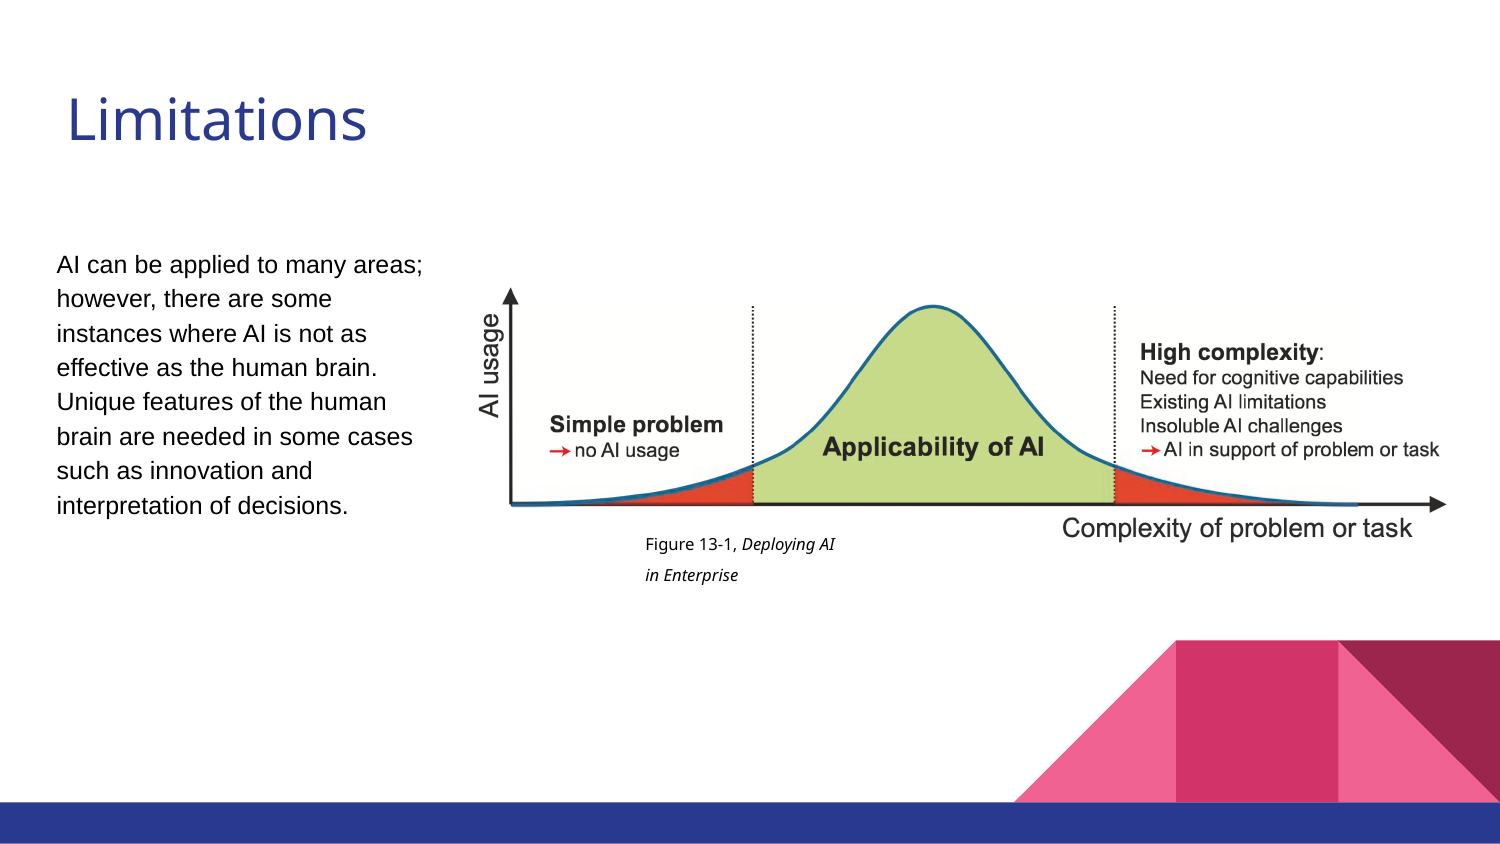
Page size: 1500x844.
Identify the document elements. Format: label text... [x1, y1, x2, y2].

title Limitations [51, 67, 1449, 167]
text_box Figure 13-1, Deploying AI in Enterprise [630, 562, 857, 602]
text_box AI can be applied to many areas; however, there are some instances where AI is not as effective as the human brain. Unique features of the human brain are needed in some cases such as innovation and interpretation of decisions. [0, 228, 447, 535]
picture [456, 250, 1471, 555]
